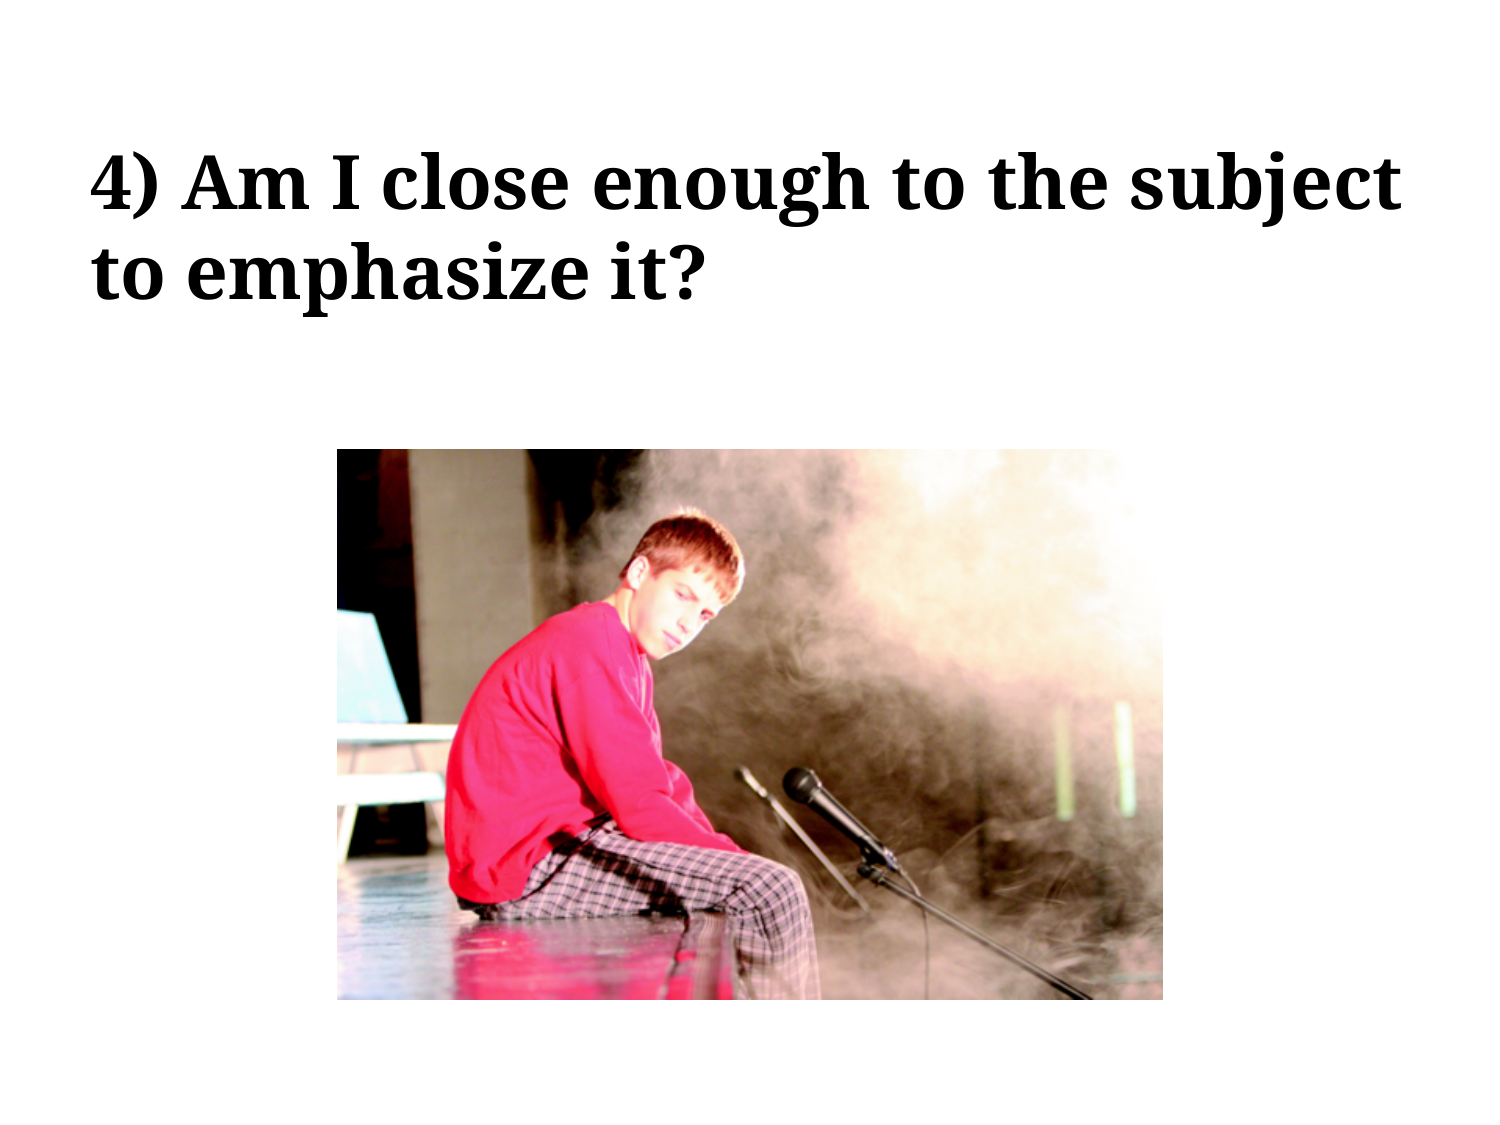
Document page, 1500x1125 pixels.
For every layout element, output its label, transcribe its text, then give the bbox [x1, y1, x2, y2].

picture [337, 449, 1163, 1000]
title 4) Am I close enough to the subject to emphasize it? [75, 141, 1425, 330]
